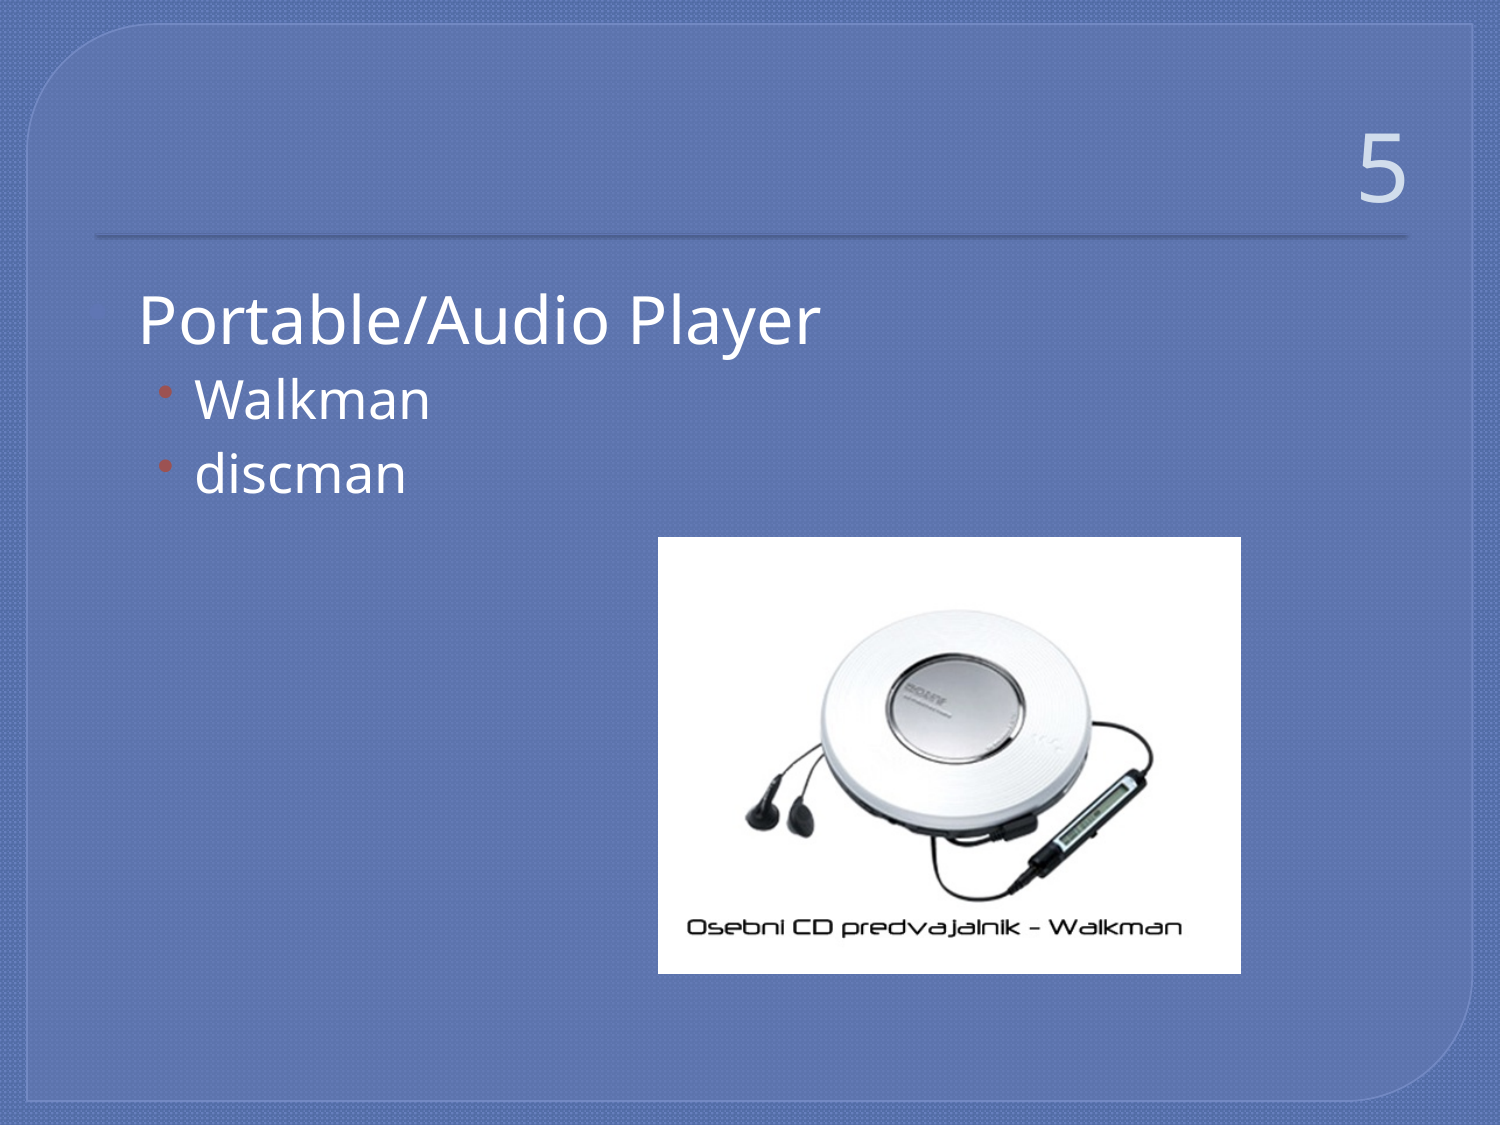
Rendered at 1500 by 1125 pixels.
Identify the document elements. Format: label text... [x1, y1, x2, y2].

title 5 [75, 41, 1425, 230]
list Portable/Audio Player Walkman discman [75, 270, 1425, 1013]
picture [658, 537, 1241, 975]
